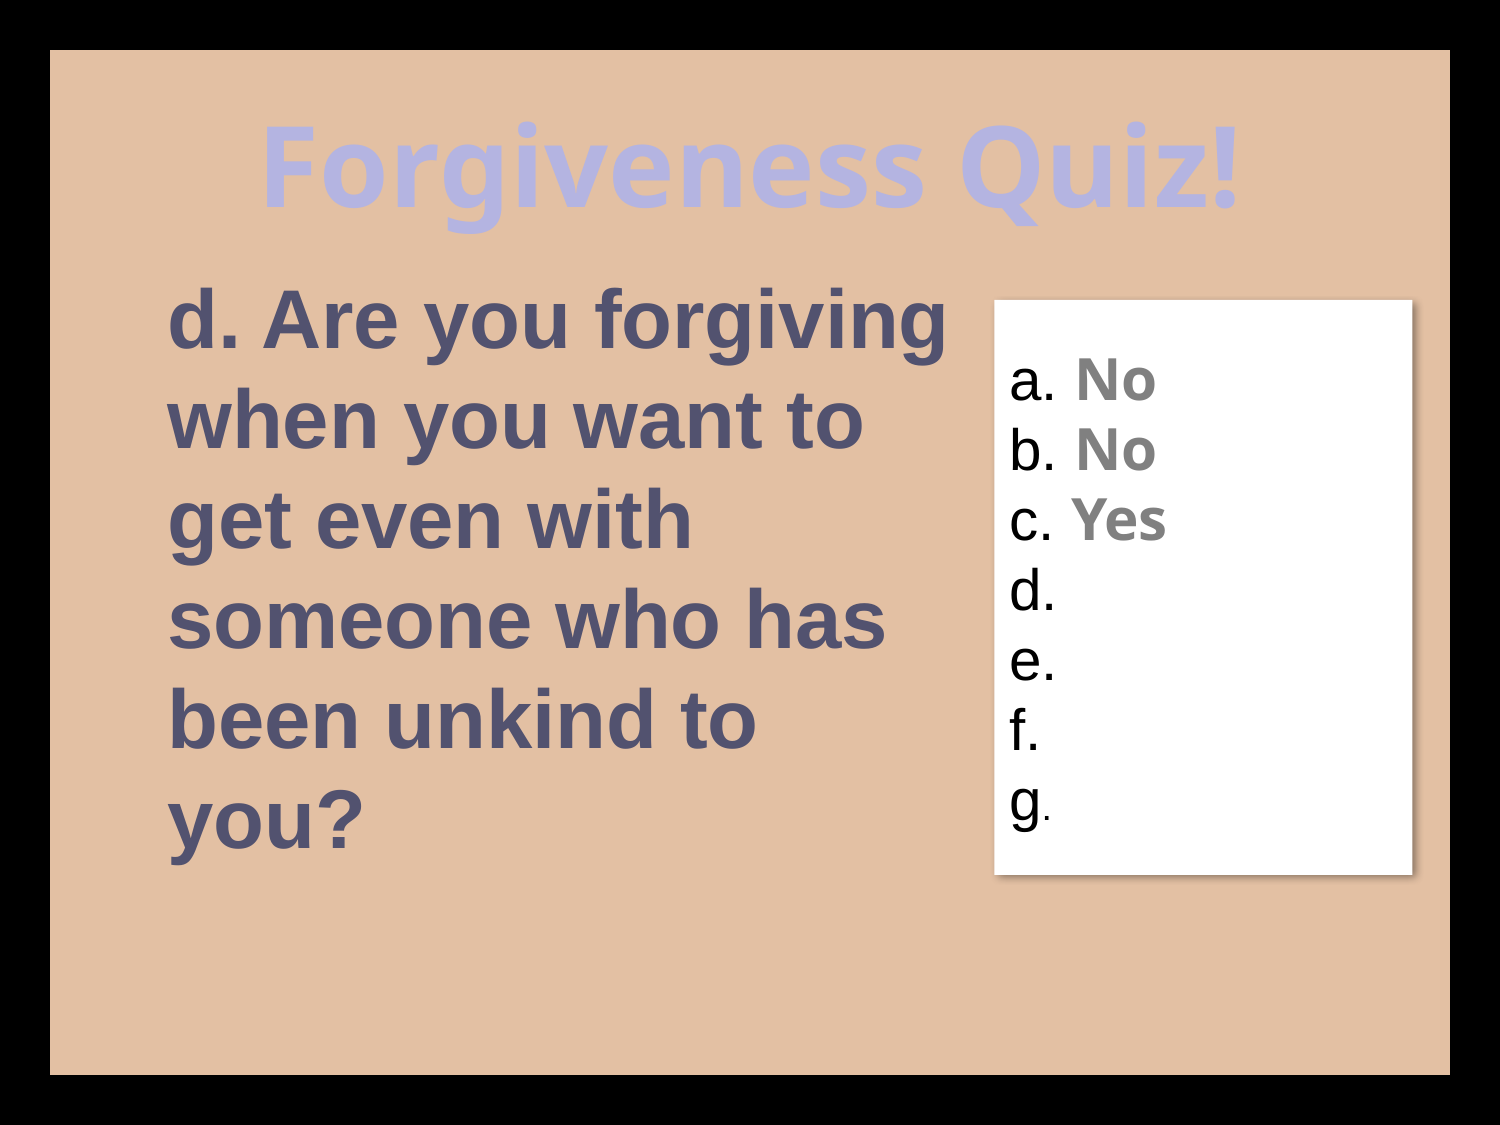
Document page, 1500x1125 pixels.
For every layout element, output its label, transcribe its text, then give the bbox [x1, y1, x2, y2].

list d. Are you forgiving when you want to get even with someone who has been unkind to you? [62, 249, 988, 993]
text_box [48, 48, 1452, 1077]
text_box a. No b. No c. Yes d. e. f. g. [992, 298, 1415, 877]
text_box Forgiveness Quiz! [243, 87, 1257, 238]
